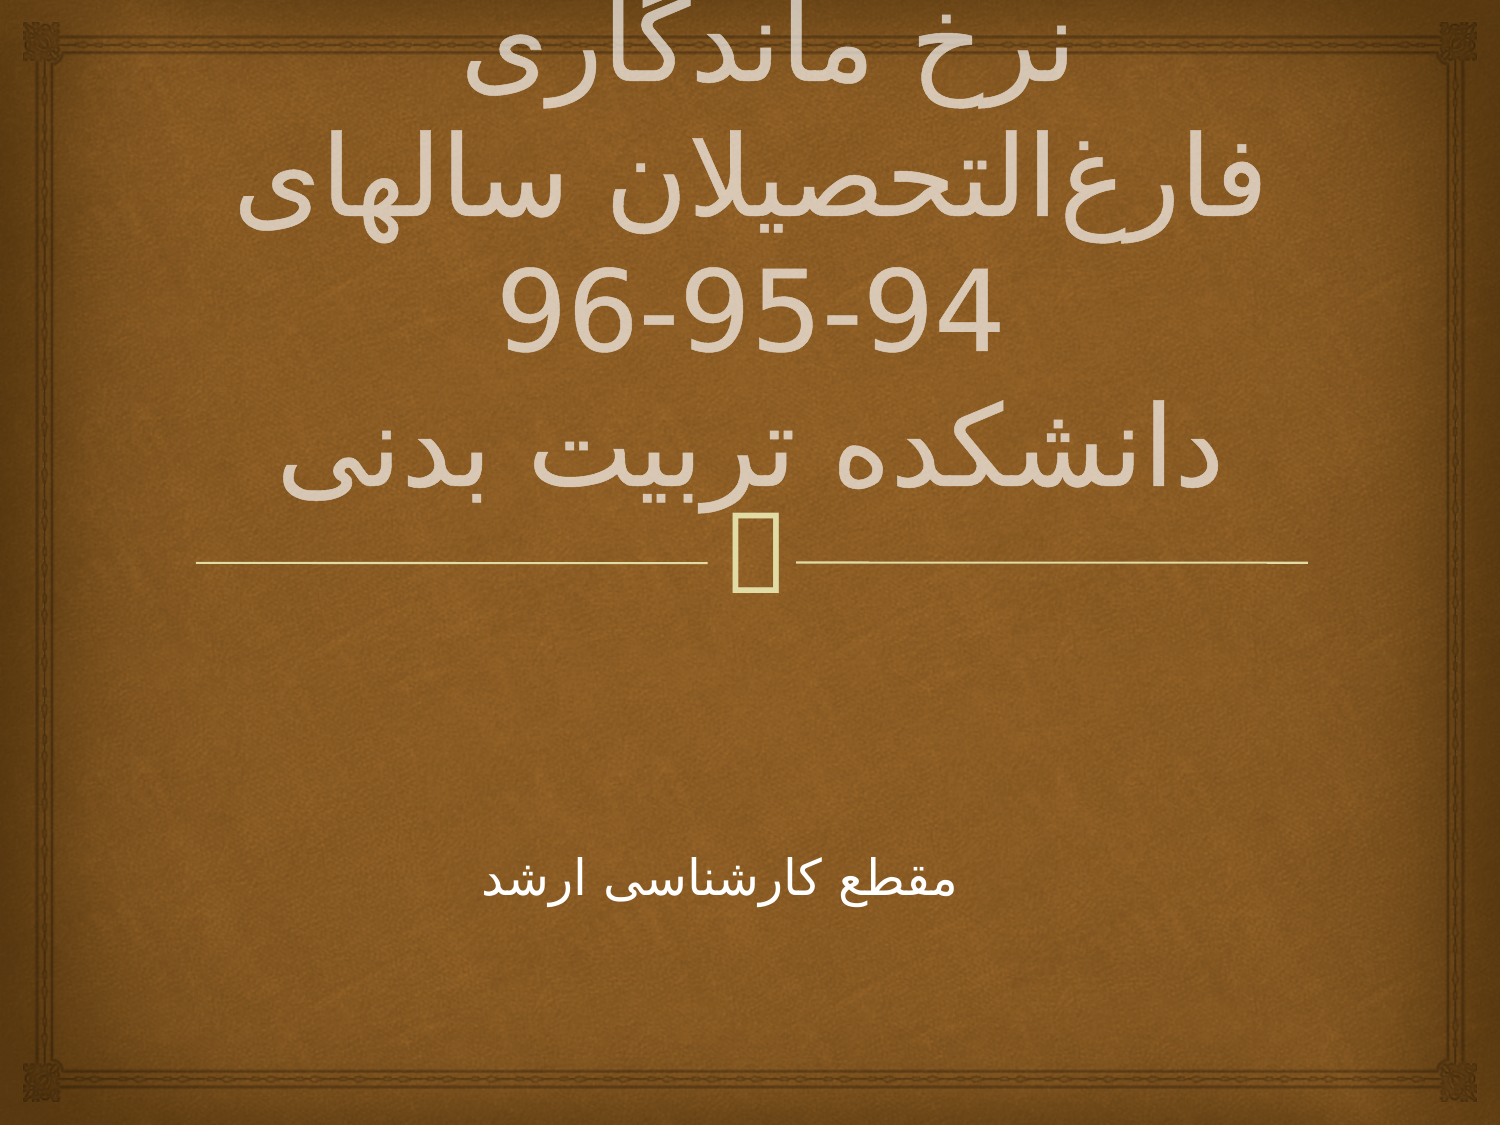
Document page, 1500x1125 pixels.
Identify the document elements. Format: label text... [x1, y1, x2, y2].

title نرخ ماندگاری فارغ‌التحصیلان سالهای 94-95-96 دانشکده تربیت بدنی [135, 78, 1366, 516]
picture [0, 0, 1500, 1125]
subtitle مقطع کارشناسی ارشد [194, 837, 1245, 1125]
